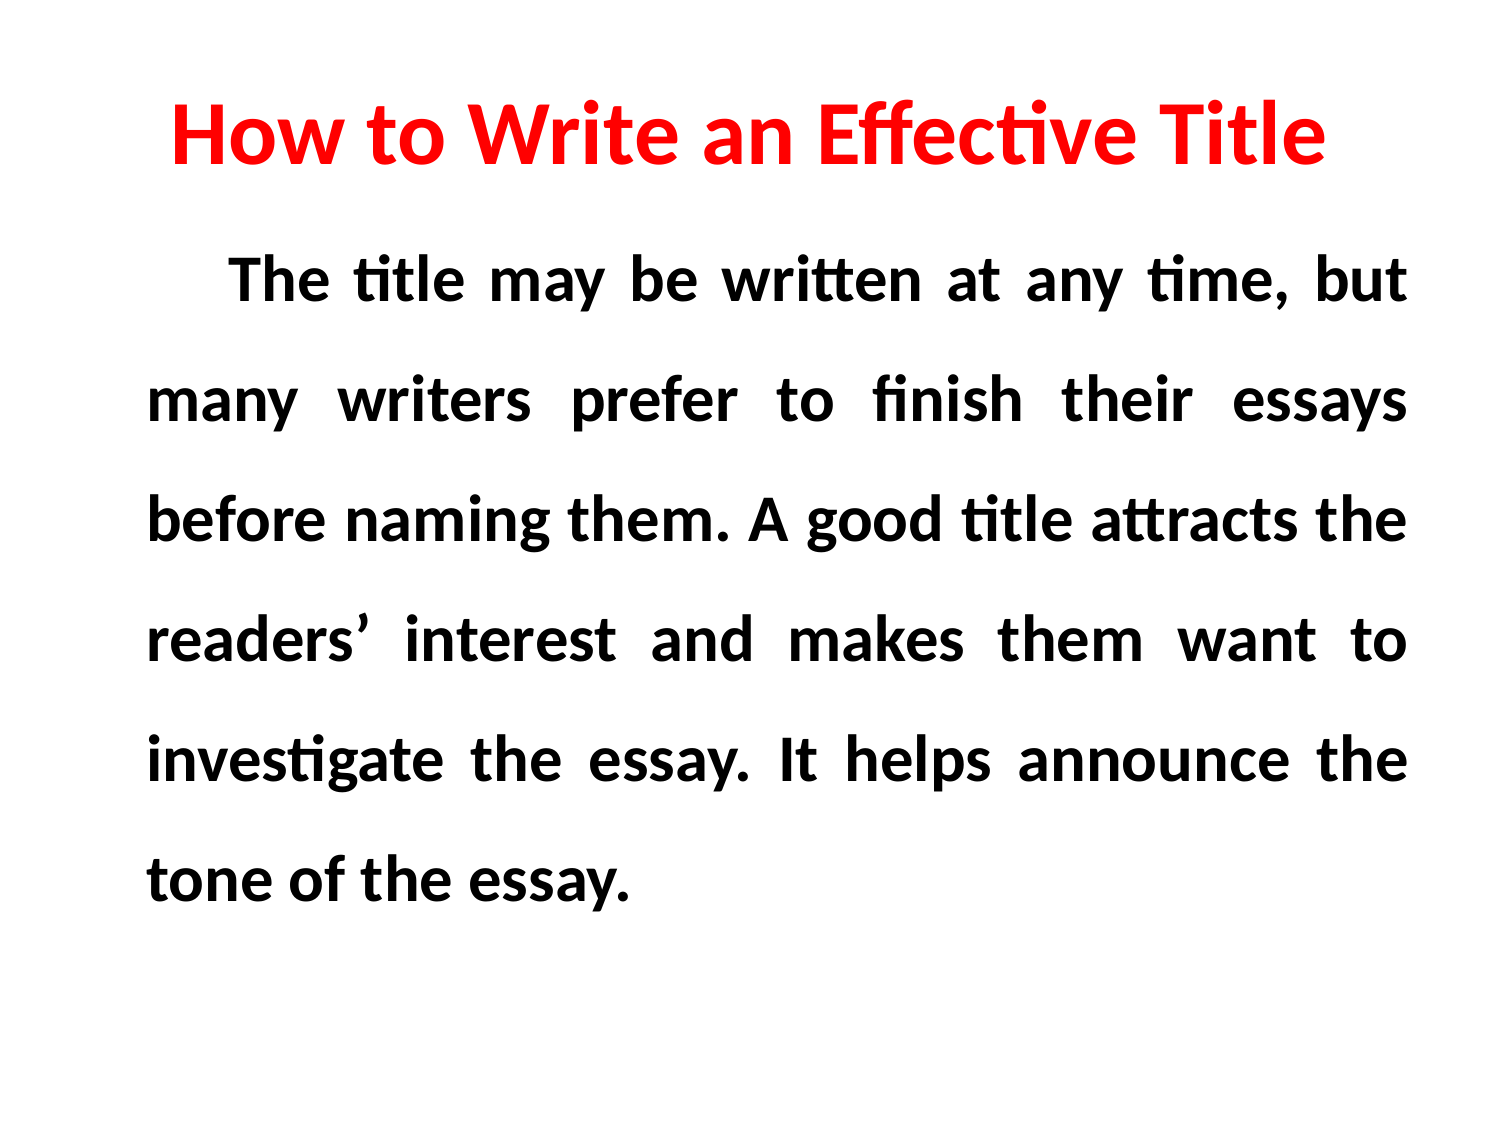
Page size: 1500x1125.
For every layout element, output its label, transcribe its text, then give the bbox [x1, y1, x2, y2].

list The title may be written at any time, but many writers prefer to finish their essays before naming them. A good title attracts the readers’ interest and makes them want to investigate the essay. It helps announce the tone of the essay. [75, 187, 1425, 1032]
title How to Write an Effective Title [75, 45, 1425, 187]
